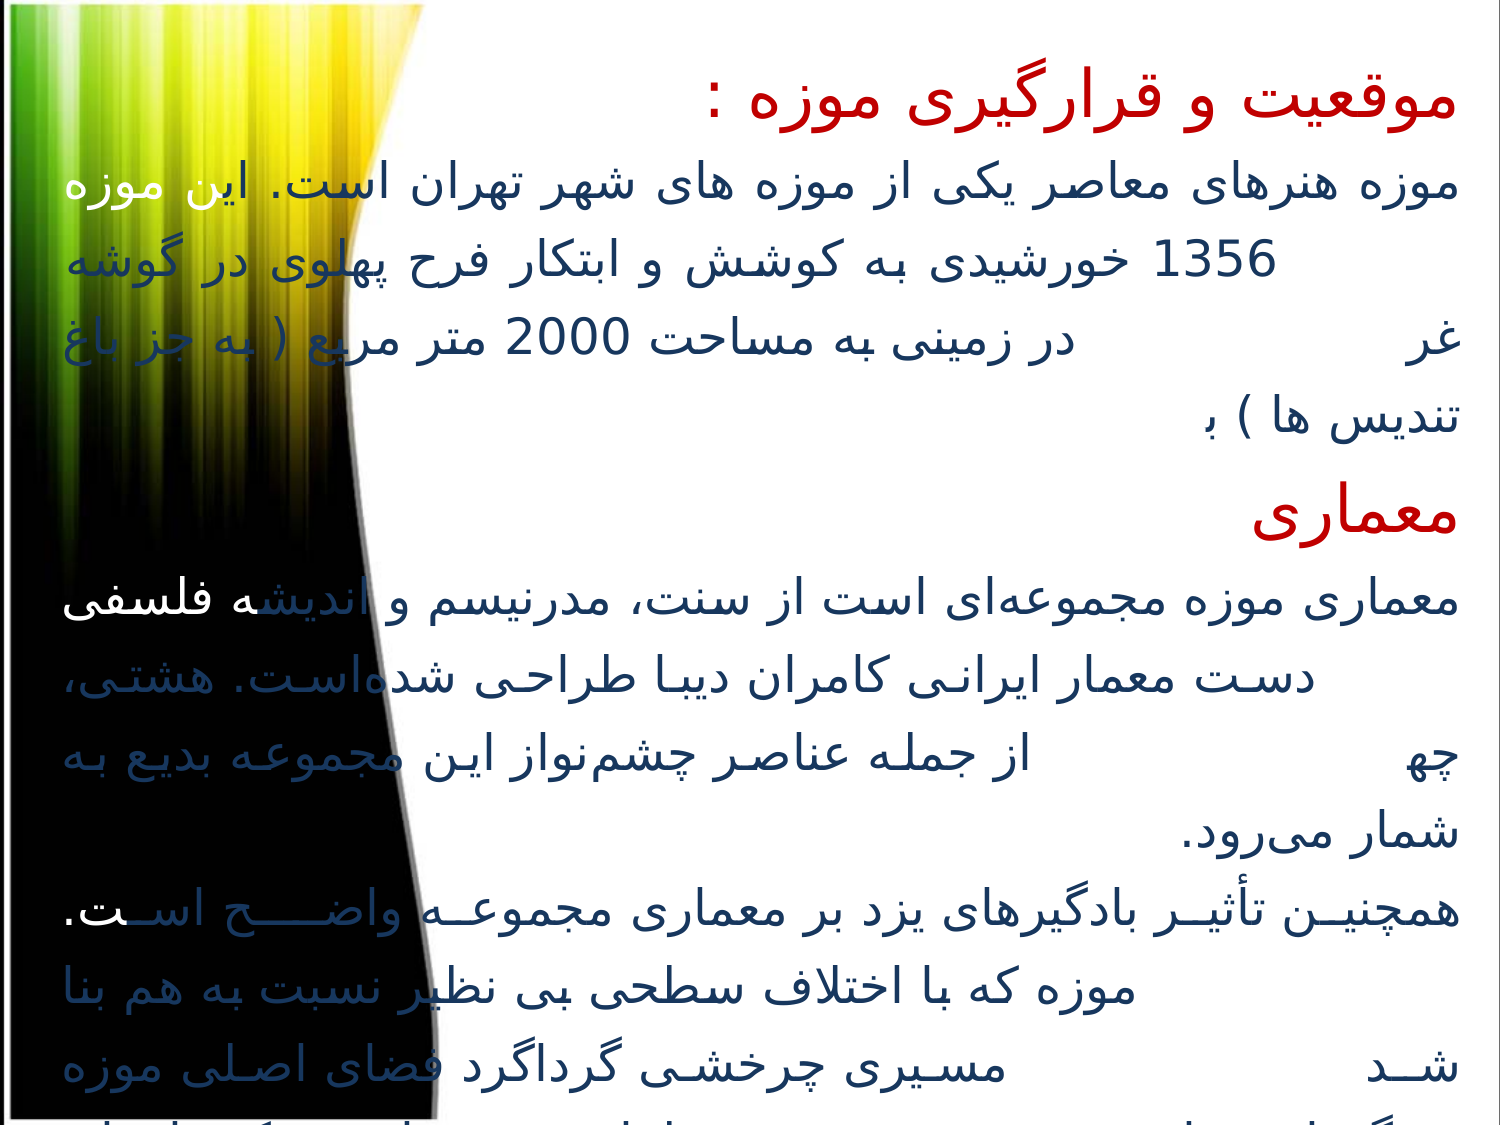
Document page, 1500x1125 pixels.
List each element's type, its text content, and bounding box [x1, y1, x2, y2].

text_box موقعیت و قرارگیری موزه : موزه هنرهای معاصر یکی از موزه های شهر تهران است. این موزه در سال 1356 خورشیدی به کوشش و ابتکار فرح پهلوی در گوشه غربـی پارک لاله و در زمینی به مساحت 2000 متر مربع ( به جز باغ تندیس ها ) بنا شد. معماری معماری موزه مجموعه‌ای است از سنت، مدرنیسم و اندیشه فلسفی که به دست معمار ایرانی کامران دیبا طراحی شده‌است. هشتی، چهارسو و گذرگاه‌ها از جمله عناصر چشم‌نواز این مجموعه بدیع به شمار می‌رود. همچنین تأثیر بادگیرهای یزد بر معماری مجموعه واضـــح است. هشت نگارخانه موزه که با اختلاف سطحی بی نظیر نسبت به هم بنا شـده‌اند، بیننده را در مسیری چرخشی گرداگرد فضای اصلی موزه می‌گردانند؛ این مسیر به گونه‌ای طراحی شده‌است که انتهای هشتمین و آخرین نگارخانه به هشتی یا همان نگارخانه اول باز می‌گردد. [46, 19, 1477, 1125]
picture [0, 0, 1500, 1125]
